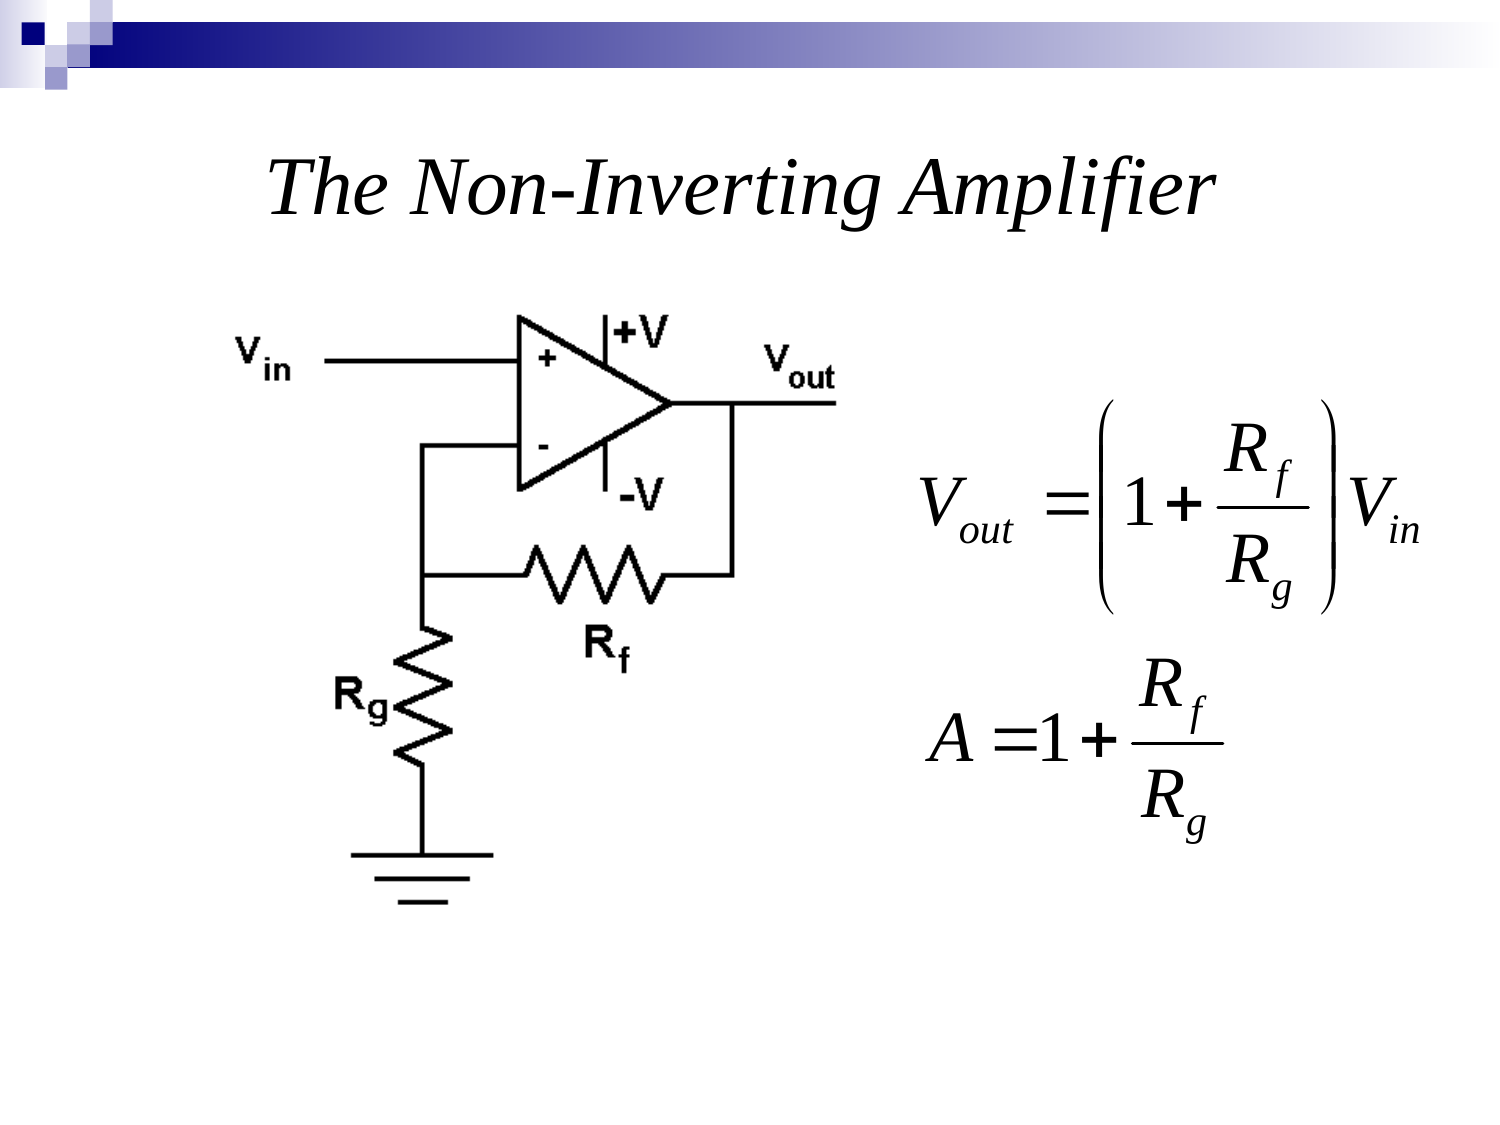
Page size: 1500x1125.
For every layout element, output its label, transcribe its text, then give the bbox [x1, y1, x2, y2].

picture [212, 287, 852, 919]
text_box The Non-Inverting Amplifier [249, 87, 1388, 275]
picture [912, 387, 1437, 858]
